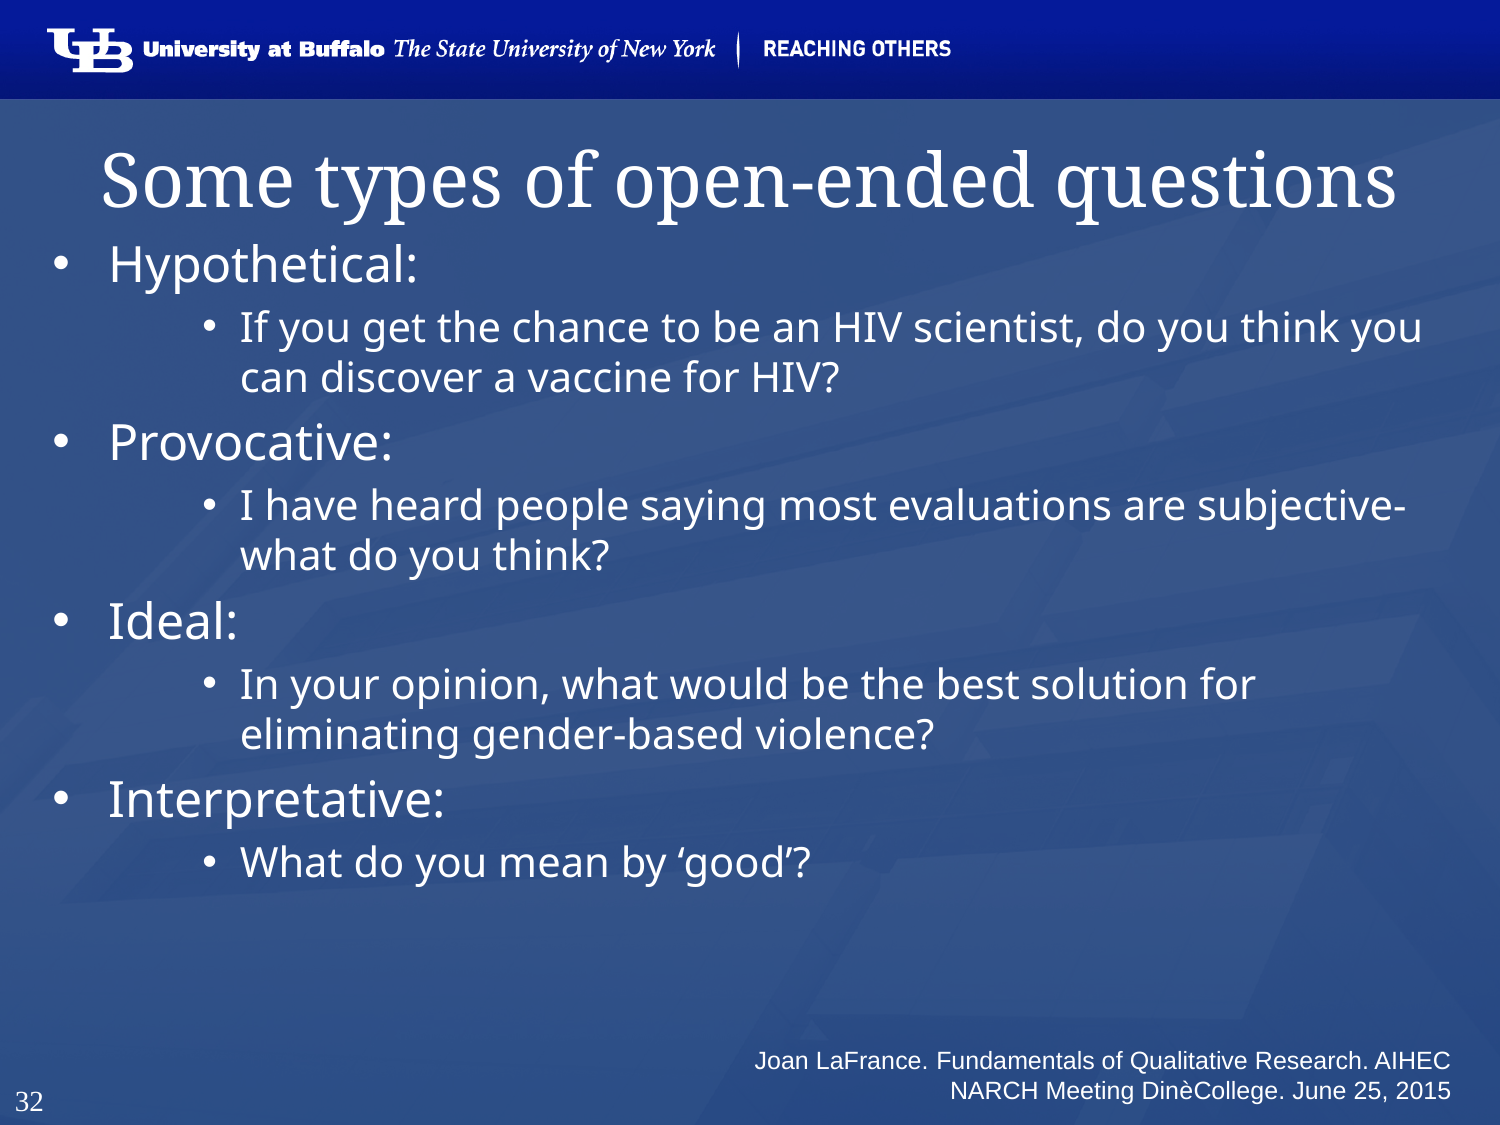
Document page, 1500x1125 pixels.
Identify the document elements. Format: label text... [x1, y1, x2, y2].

title Some types of open-ended questions [37, 125, 1463, 224]
list Hypothetical: If you get the chance to be an HIV scientist, do you think you can discover a vaccine for HIV? Provocative: I have heard people saying most evaluations are subjective-what do you think? Ideal: In your opinion, what would be the best solution for eliminating gender-based violence? Interpretative: What do you mean by ‘good’? [37, 224, 1463, 1038]
picture [0, 0, 1500, 99]
text_box Joan LaFrance. Fundamentals of Qualitative Research. AIHEC NARCH Meeting DinѐCollege. June 25, 2015 [716, 1037, 1467, 1113]
